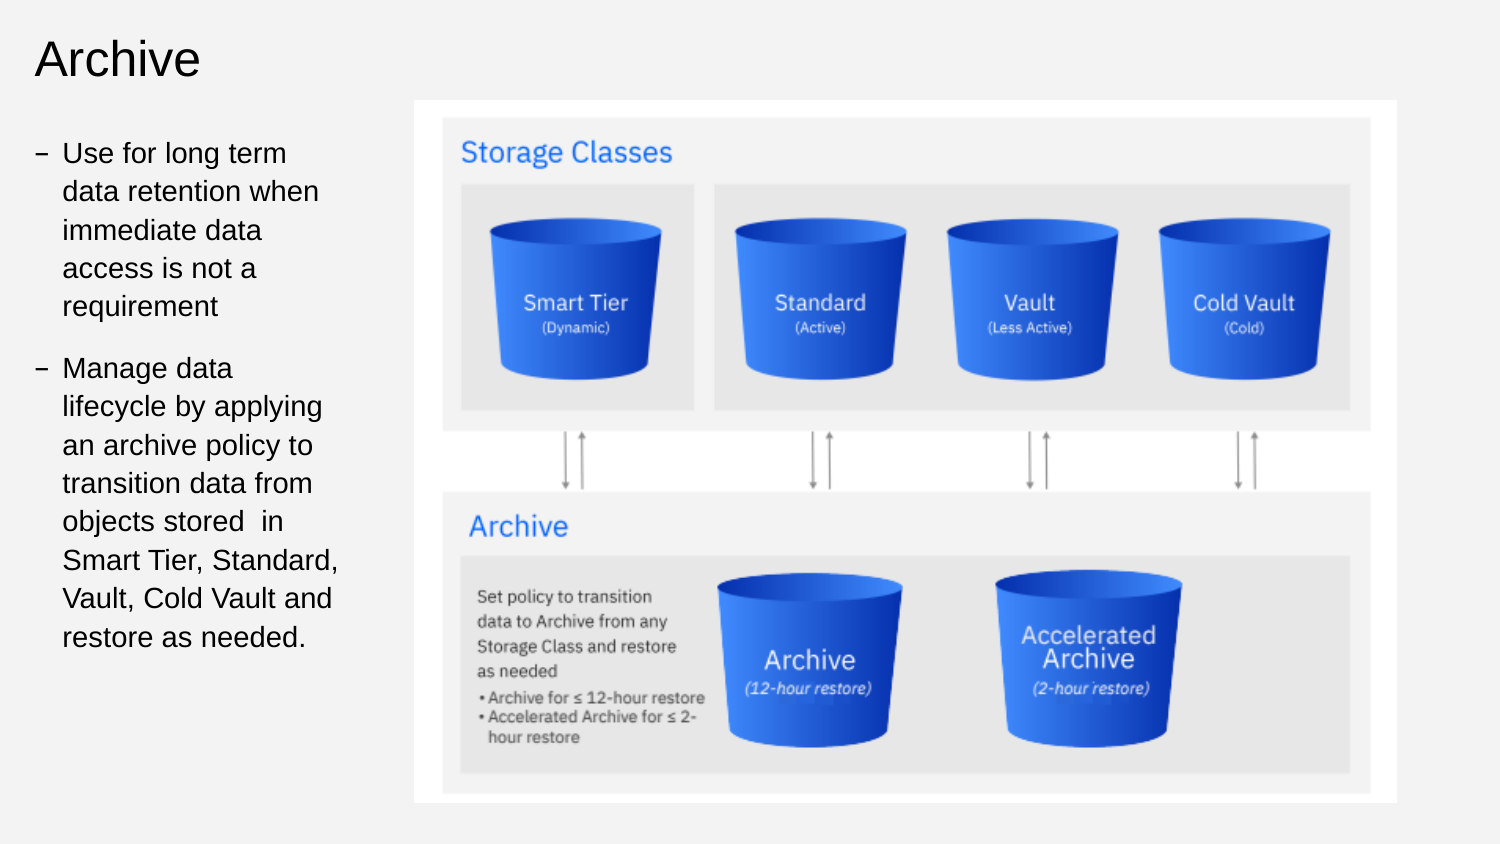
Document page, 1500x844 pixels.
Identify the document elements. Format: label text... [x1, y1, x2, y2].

list Use for long term data retention when immediate data access is not a requirement Manage data lifecycle by applying an archive policy to transition data from objects stored in Smart Tier, Standard, Vault, Cold Vault and restore as needed. [34, 130, 346, 664]
picture [413, 100, 1398, 803]
title Archive [34, 33, 714, 165]
